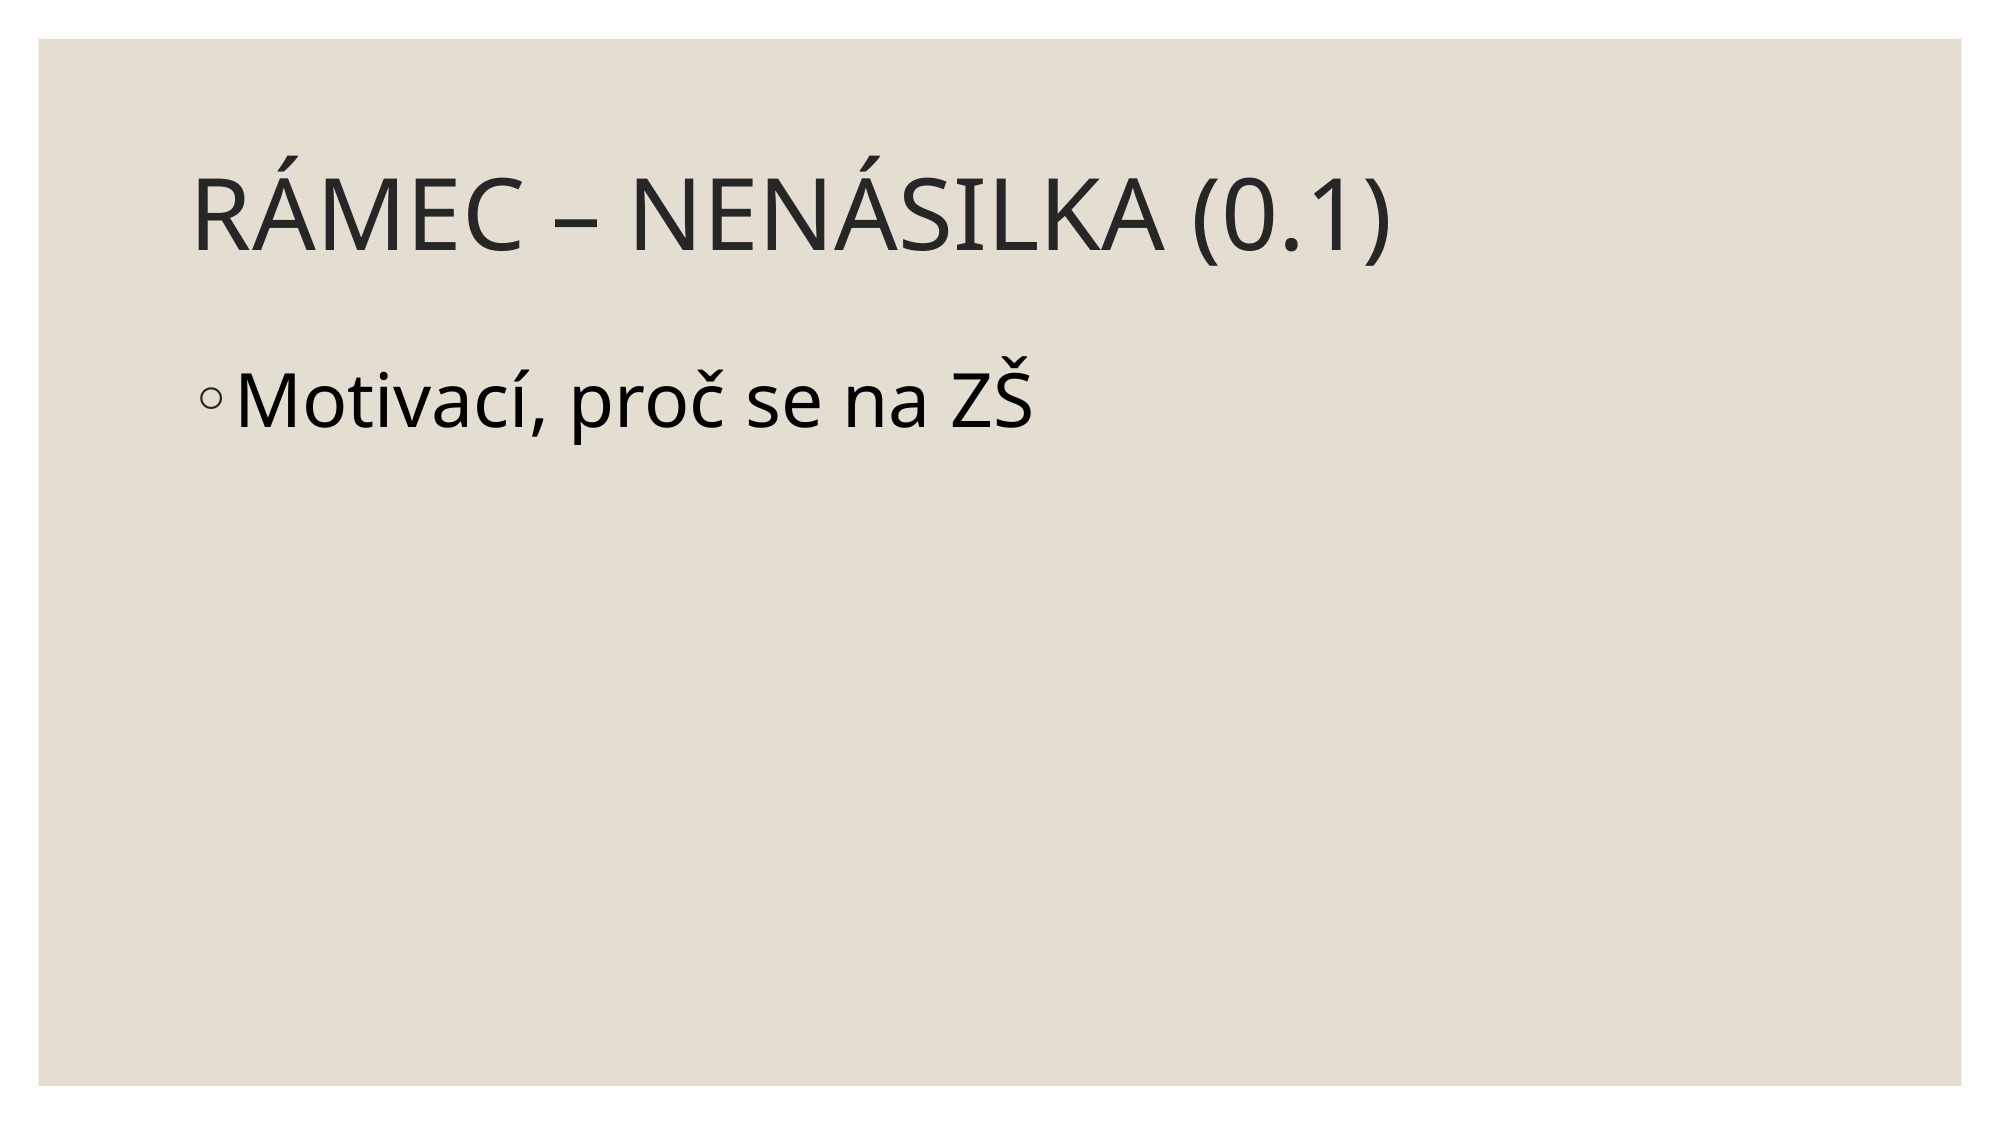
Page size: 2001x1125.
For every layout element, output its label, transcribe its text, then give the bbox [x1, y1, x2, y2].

title RÁMEC – NENÁSILKA (0.1) [174, 105, 1825, 331]
list Motivací, proč se na ZŠ [174, 345, 1825, 990]
